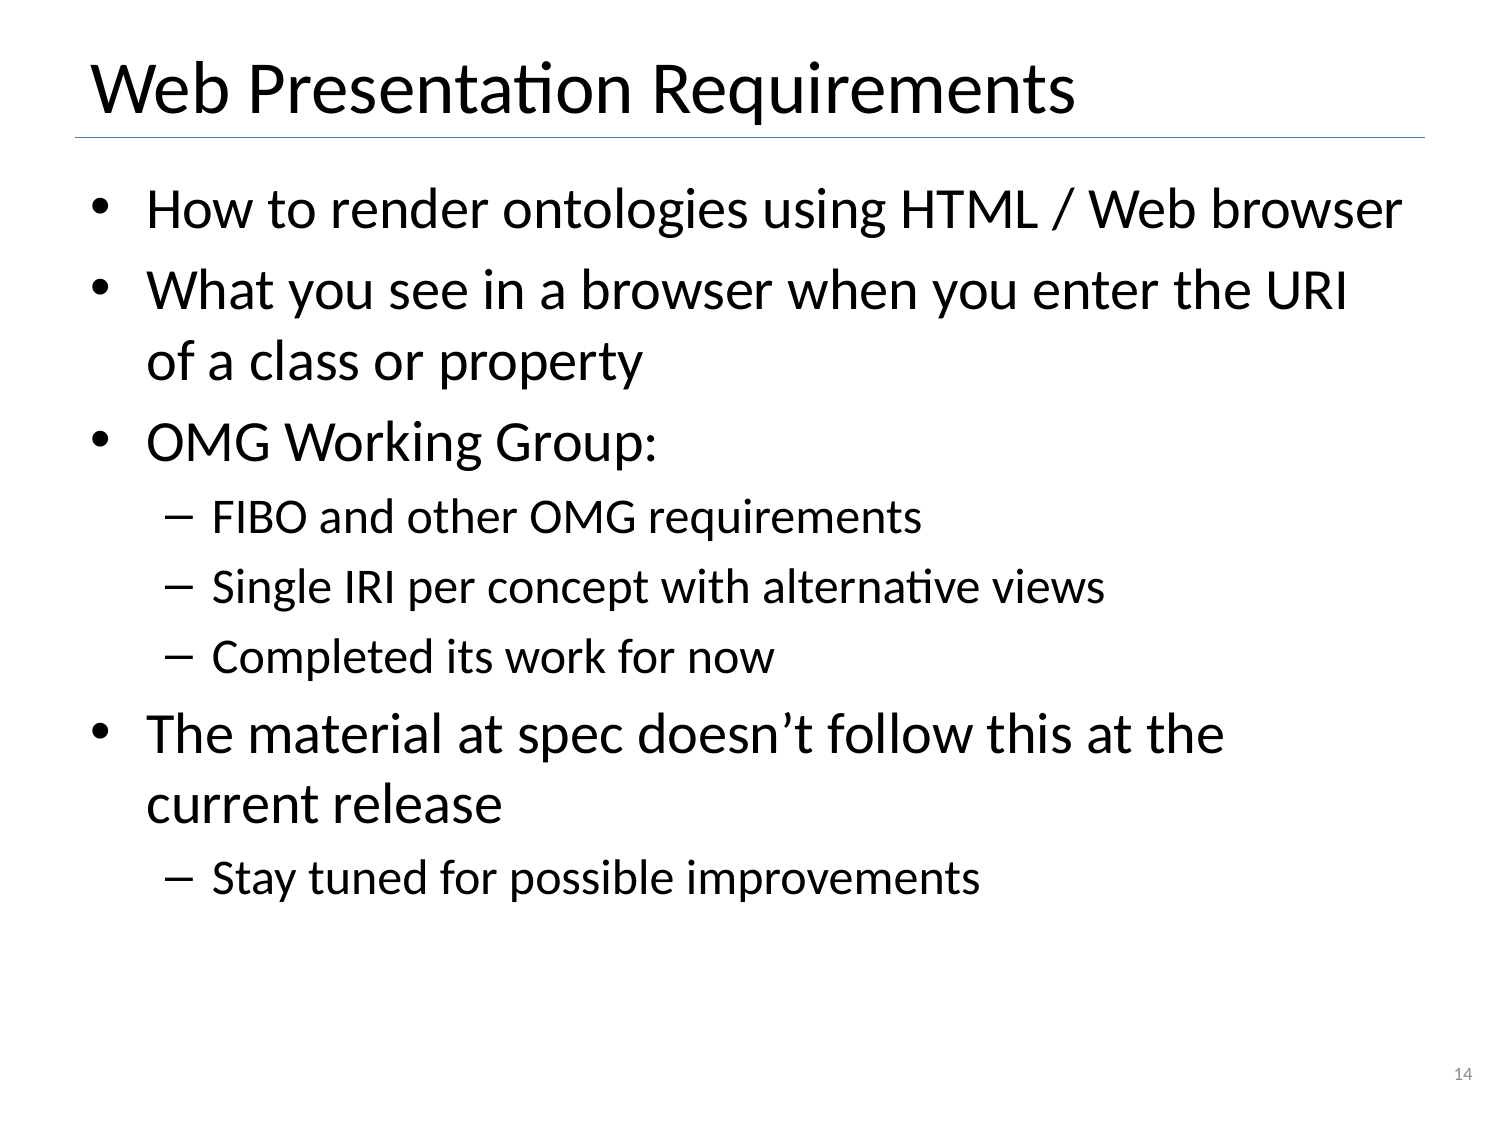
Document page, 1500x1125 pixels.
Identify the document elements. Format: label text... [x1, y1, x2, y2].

slide_number 14 [1425, 1042, 1488, 1103]
list How to render ontologies using HTML / Web browser What you see in a browser when you enter the URI of a class or property OMG Working Group: FIBO and other OMG requirements Single IRI per concept with alternative views Completed its work for now The material at spec doesn’t follow this at the current release Stay tuned for possible improvements [74, 162, 1426, 1101]
title Web Presentation Requirements [74, 37, 1426, 131]
